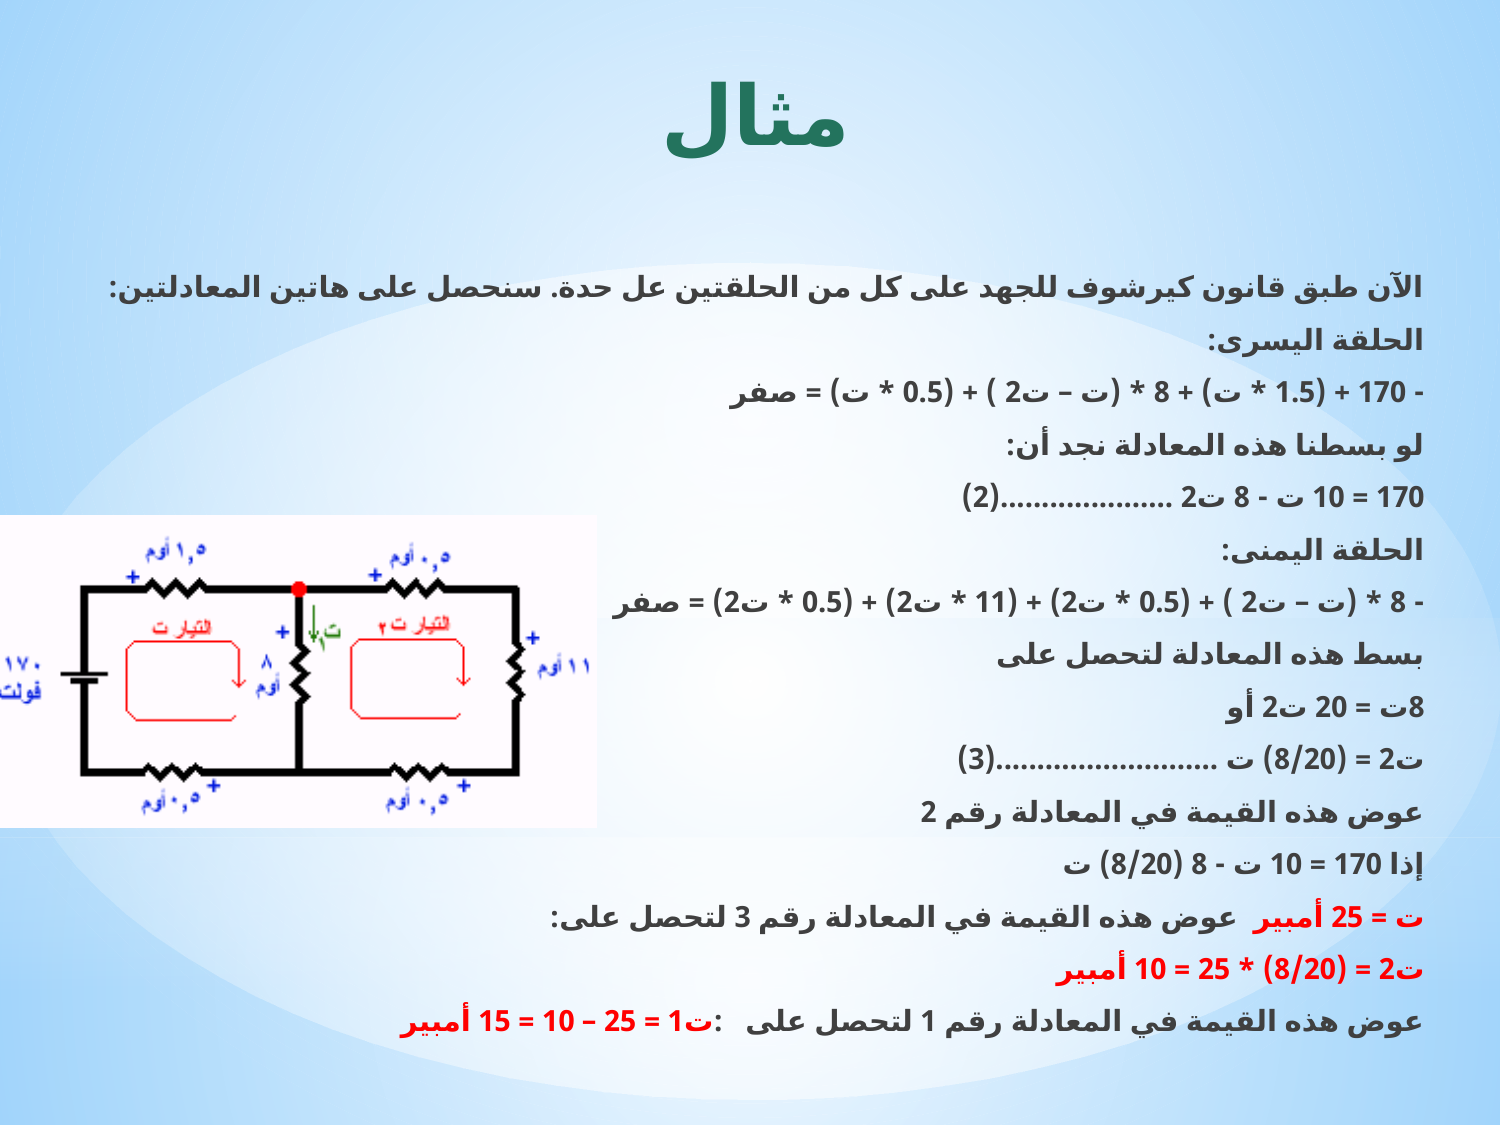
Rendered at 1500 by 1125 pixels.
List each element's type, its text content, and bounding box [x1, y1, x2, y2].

picture [0, 514, 597, 829]
list الآن طبق قانون كيرشوف للجهد على كل من الحلقتين عل حدة. سنحصل على هاتين المعادلتين: الحلقة اليسرى: - 170 + (1.5 * ت) + 8 * (ت – ت2 ) + (0.5 * ت) = صفر لو بسطنا هذه المعادلة نجد أن: 170 = 10 ت - 8 ت2 .....................(2) الحلقة اليمنى: - 8 * (ت – ت2 ) + (0.5 * ت2) + (11 * ت2) + (0.5 * ت2) = صفر بسط هذه المعادلة لتحصل على 8ت = 20 ت2 أو ت2 = (8/20) ت ...........................(3) عوض هذه القيمة في المعادلة رقم 2 إذا 170 = 10 ت - 8 (8/20) ت ت = 25 أمبير عوض هذه القيمة في المعادلة رقم 3 لتحصل على: ت2 = (8/20) * 25 = 10 أمبير عوض هذه القيمة في المعادلة رقم 1 لتحصل على :ت1 = 25 – 10 = 15 أمبير [29, 243, 1447, 905]
title مثال [171, 54, 1340, 207]
